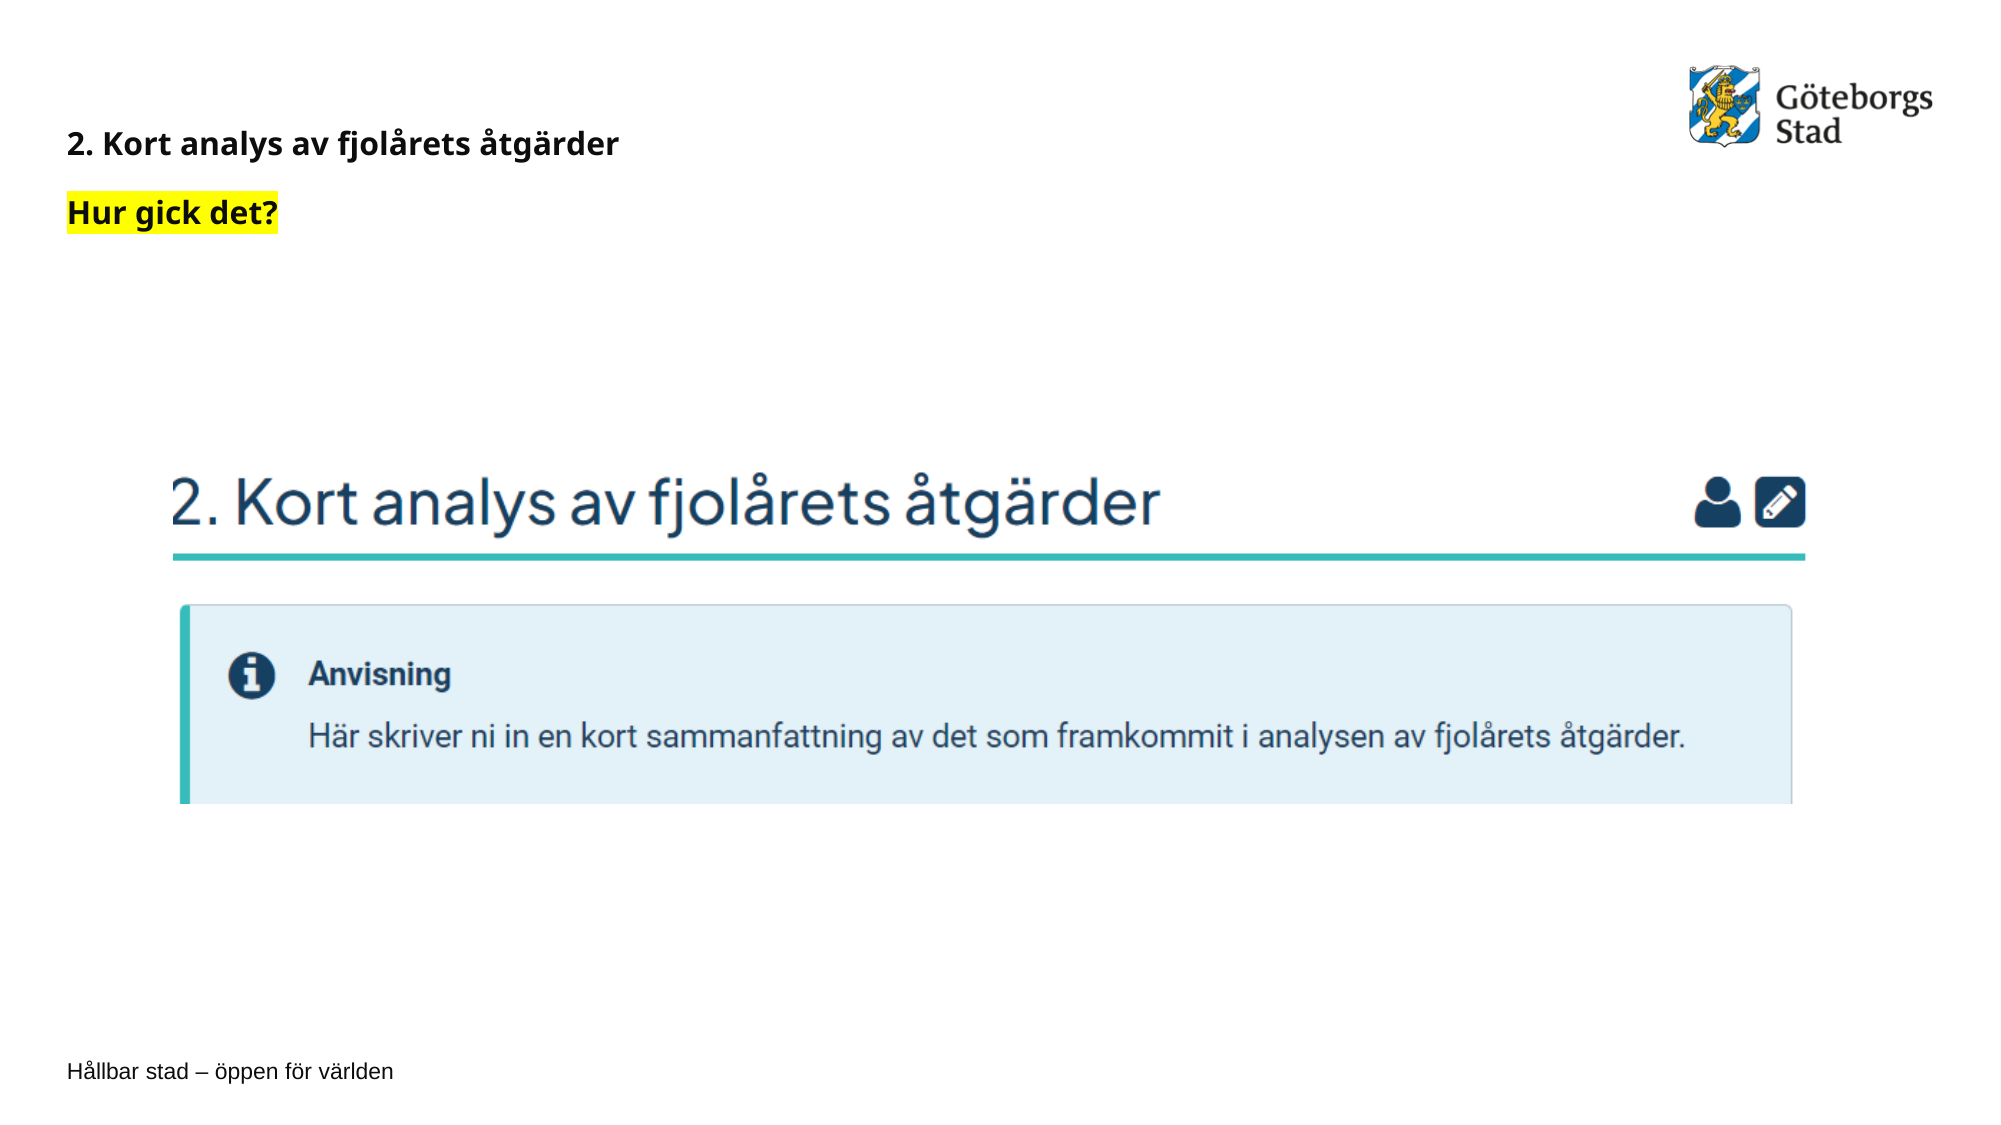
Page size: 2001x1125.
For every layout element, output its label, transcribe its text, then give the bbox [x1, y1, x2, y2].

title 2. Kort analys av fjolårets åtgärder Hur gick det? [66, 120, 1572, 268]
picture [1689, 65, 1933, 148]
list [173, 451, 1827, 804]
